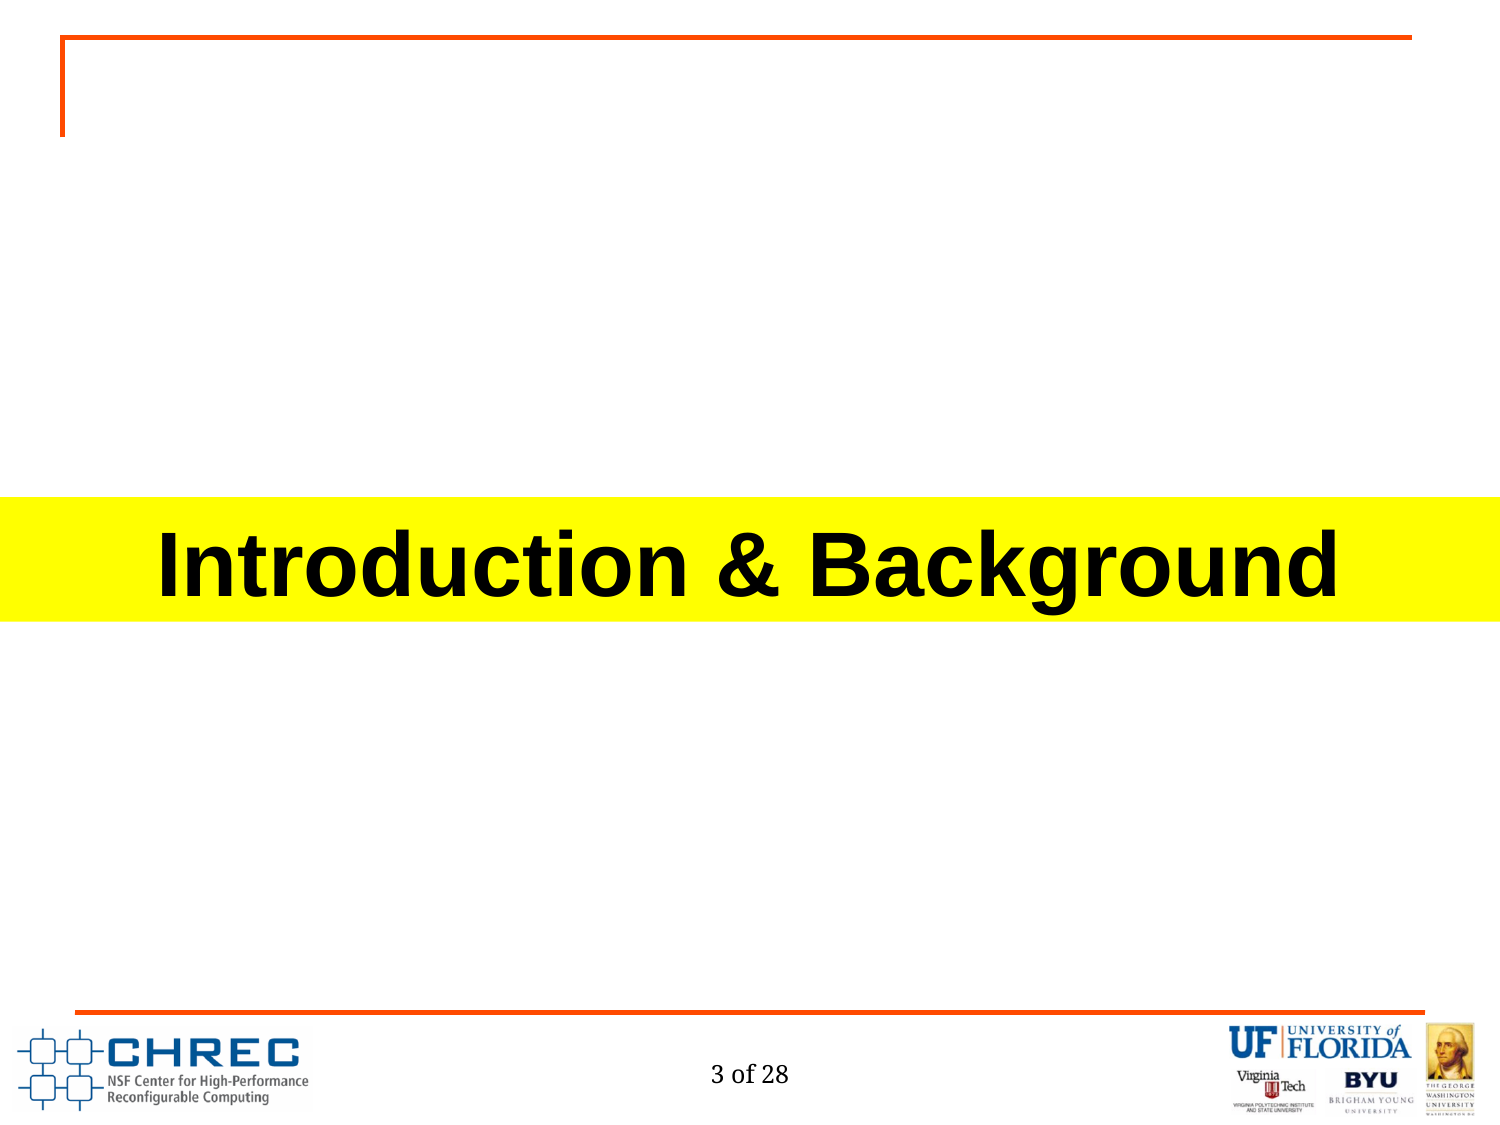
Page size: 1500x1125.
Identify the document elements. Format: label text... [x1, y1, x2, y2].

slide_number 3 of 28 [599, 1024, 901, 1101]
text_box Introduction & Background [0, 497, 1500, 622]
picture [1224, 1021, 1475, 1117]
picture [12, 1026, 313, 1112]
